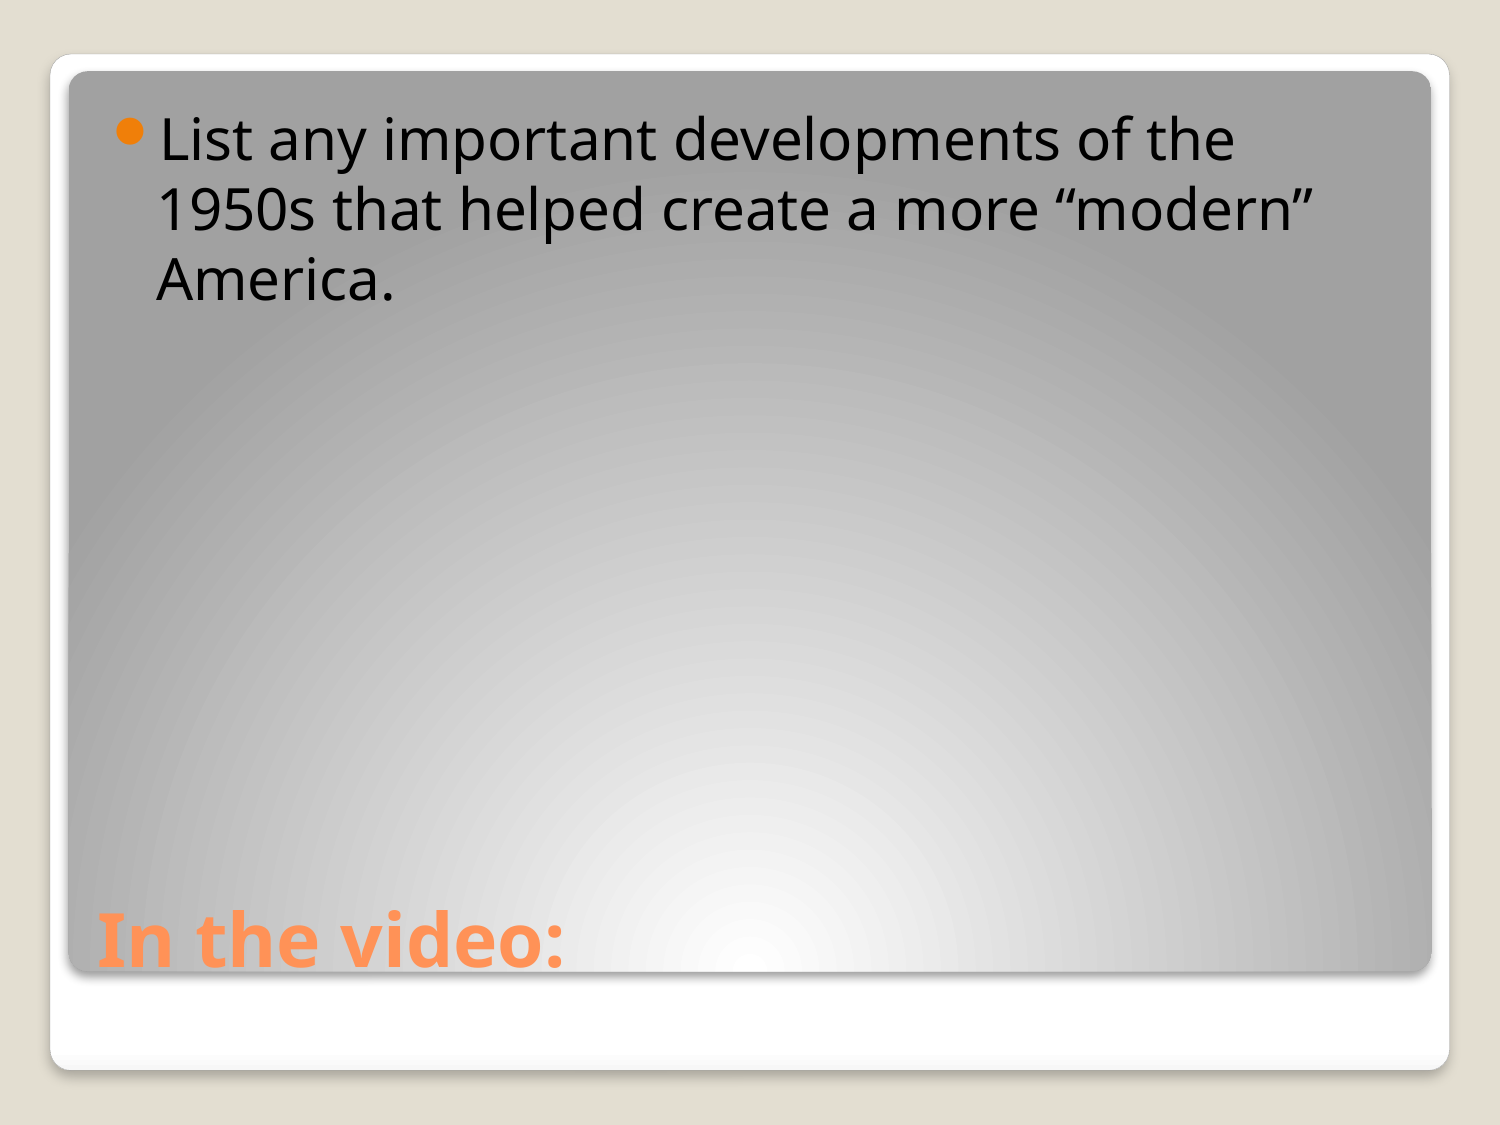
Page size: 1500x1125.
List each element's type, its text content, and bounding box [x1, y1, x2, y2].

list List any important developments of the 1950s that helped create a more “modern” America. [82, 86, 1425, 774]
title In the video: [82, 817, 1425, 990]
